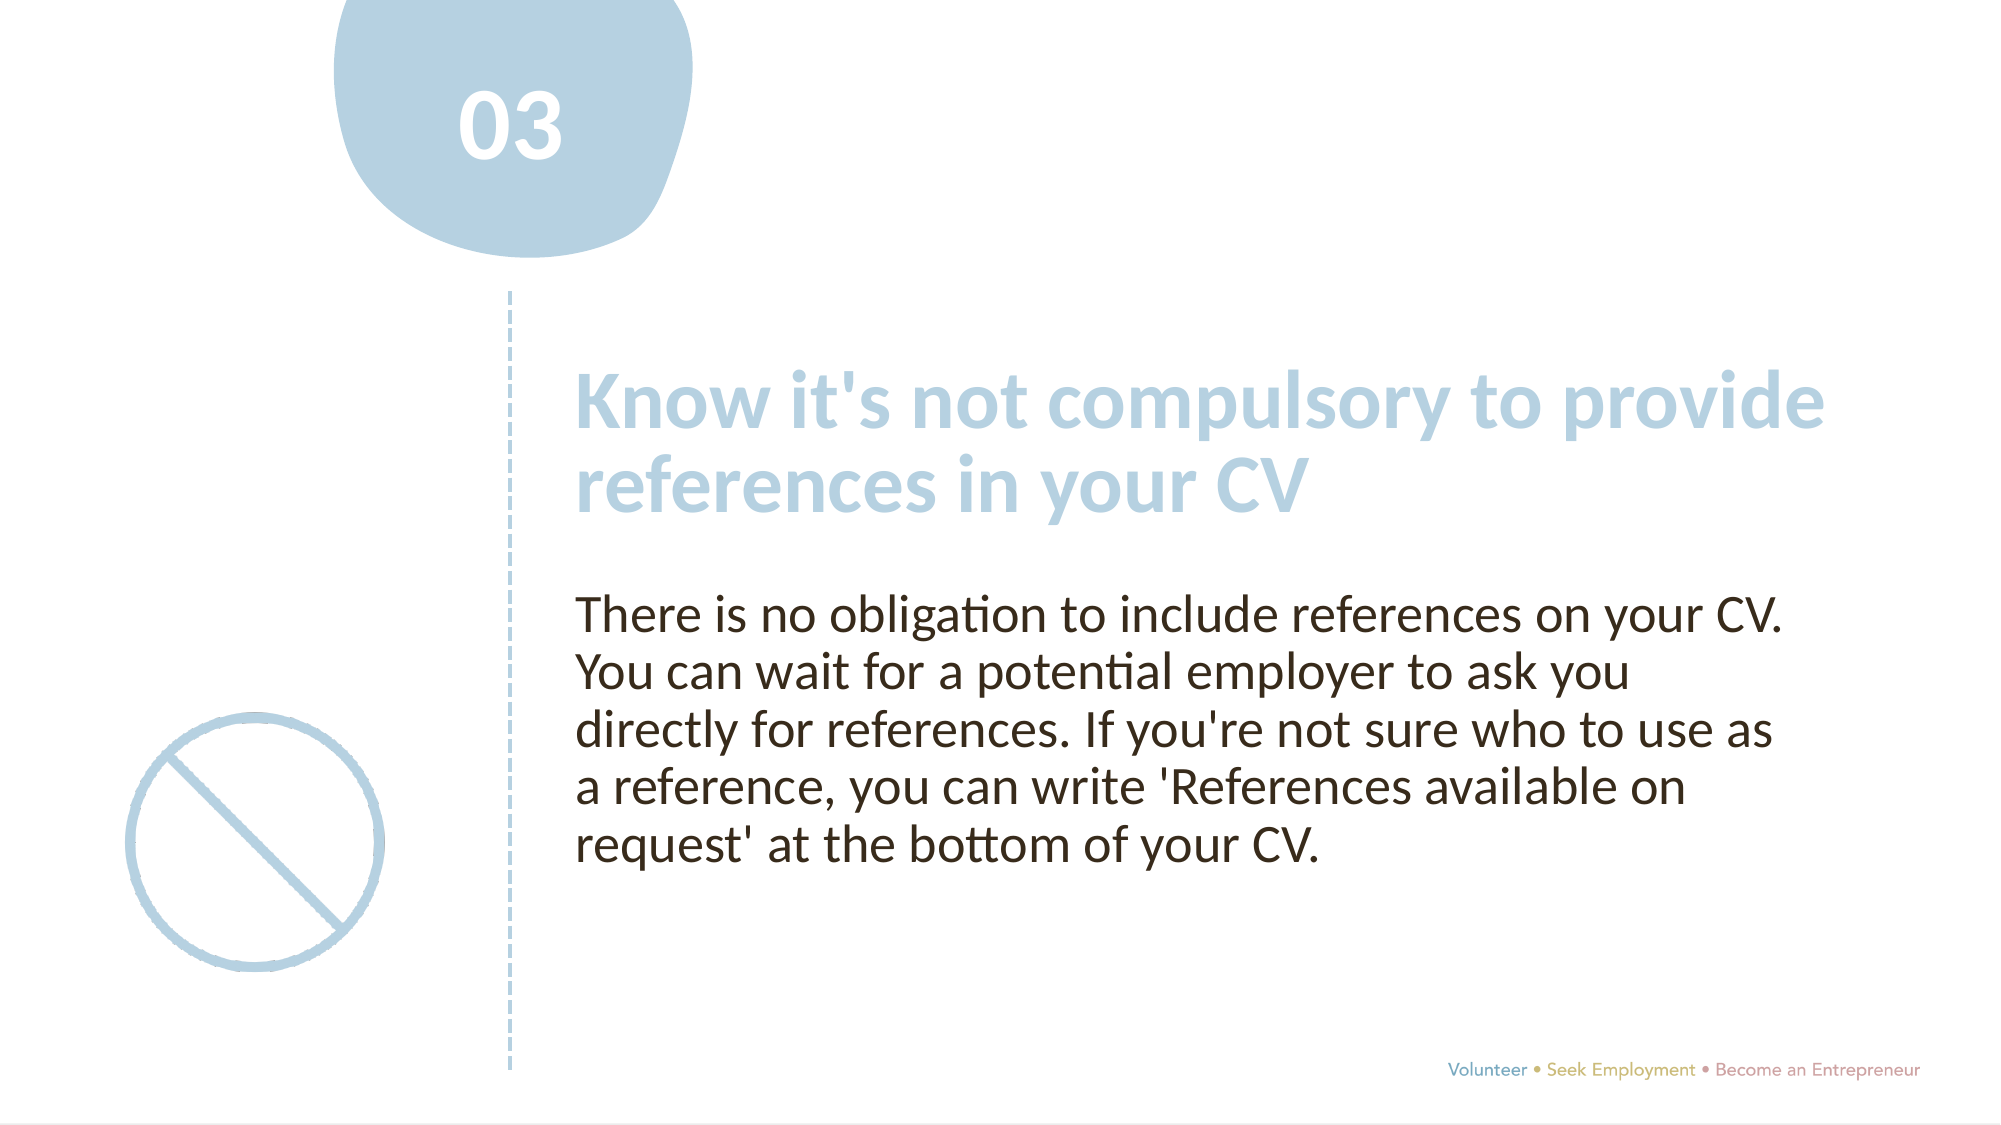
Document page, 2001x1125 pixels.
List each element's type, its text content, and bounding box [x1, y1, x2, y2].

text_box [333, 0, 693, 258]
text_box There is no obligation to include references on your CV. You can wait for a potential employer to ask you directly for references. If you're not sure who to use as a reference, you can write 'References available on request' at the bottom of your CV. [560, 578, 1808, 907]
text_box 03 [443, 62, 634, 203]
text_box Know it's not compulsory to provide references in your CV [560, 354, 1869, 545]
picture [1418, 1046, 1971, 1103]
picture [93, 680, 416, 1004]
